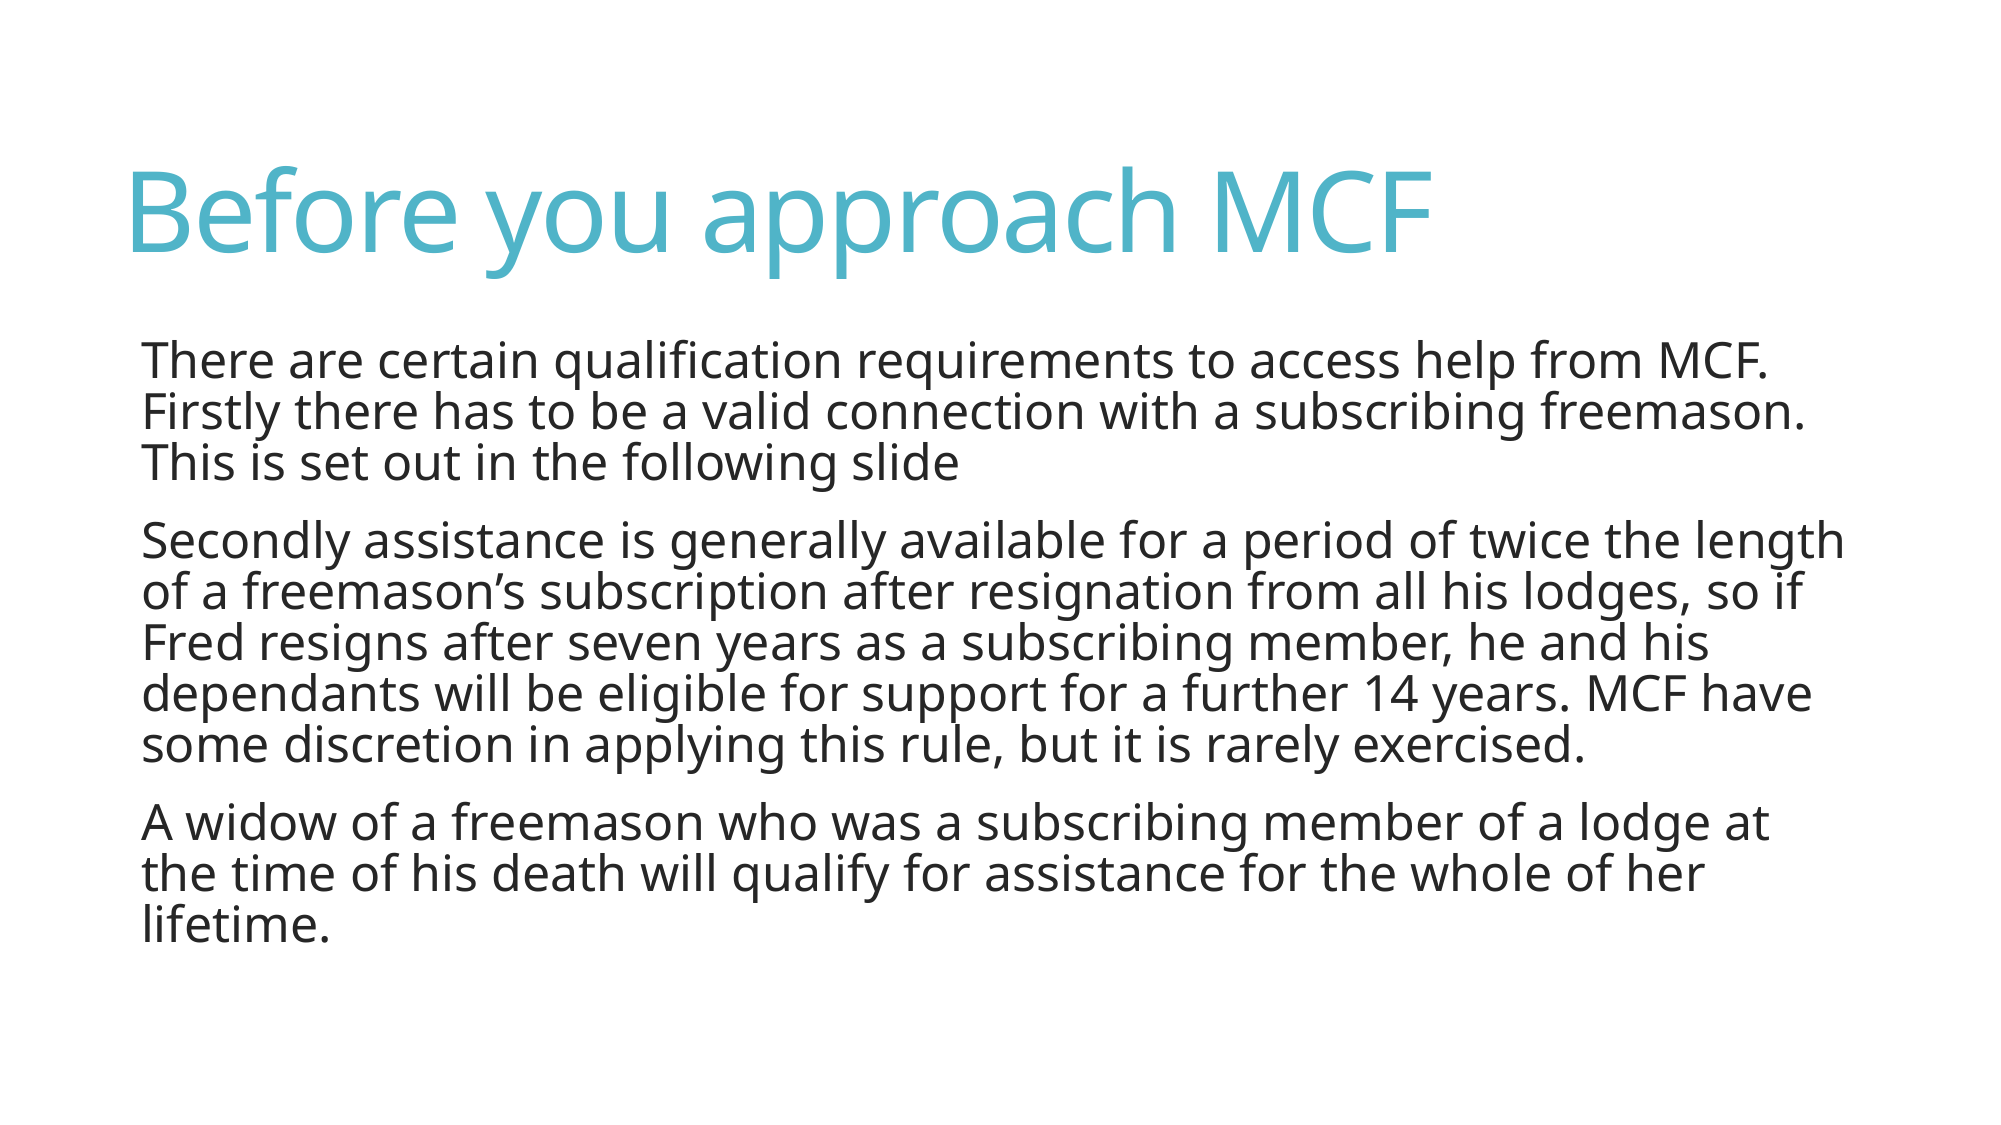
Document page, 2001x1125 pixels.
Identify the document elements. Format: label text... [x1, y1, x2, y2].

title Before you approach MCF [107, 81, 1875, 354]
list There are certain qualification requirements to access help from MCF. Firstly there has to be a valid connection with a subscribing freemason. This is set out in the following slide Secondly assistance is generally available for a period of twice the length of a freemason’s subscription after resignation from all his lodges, so if Fred resigns after seven years as a subscribing member, he and his dependants will be eligible for support for a further 14 years. MCF have some discretion in applying this rule, but it is rarely exercised. A widow of a freemason who was a subscribing member of a lodge at the time of his death will qualify for assistance for the whole of her lifetime. [111, 329, 1876, 948]
